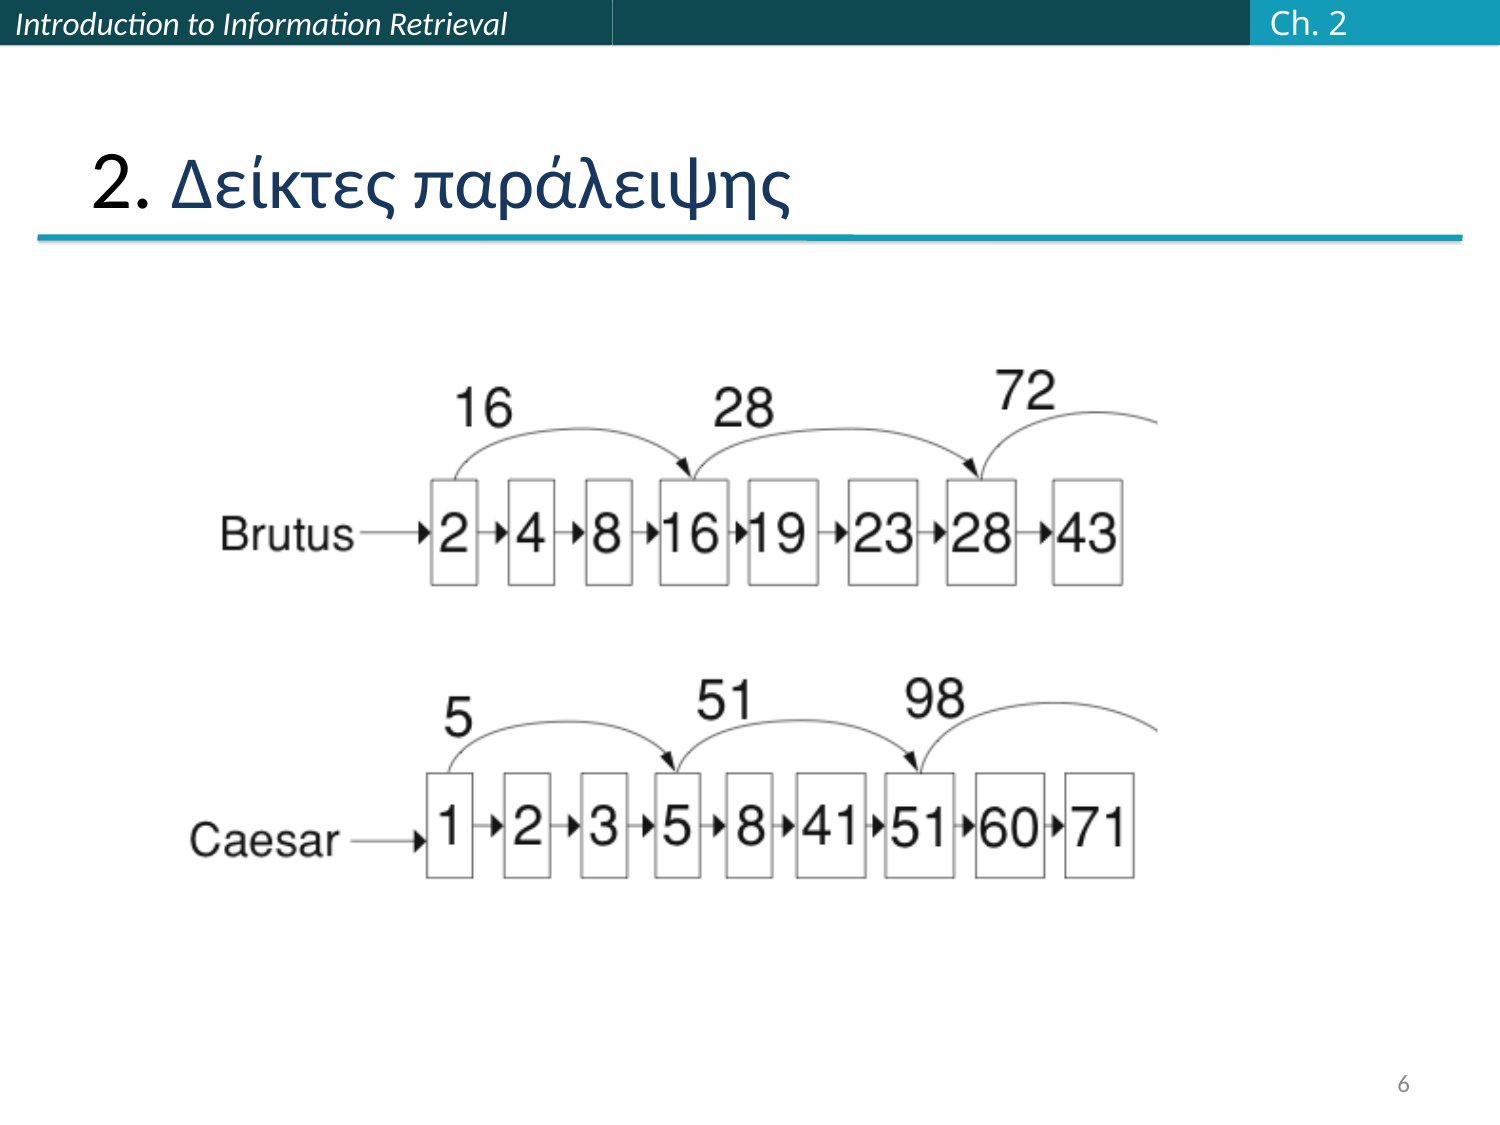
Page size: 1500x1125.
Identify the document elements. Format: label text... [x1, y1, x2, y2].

text_box Ch. 2 [1254, 0, 1363, 44]
slide_number 6 [1074, 1062, 1425, 1103]
picture [187, 351, 1196, 903]
title 2. Δείκτες παράλειψης [74, 44, 1426, 233]
